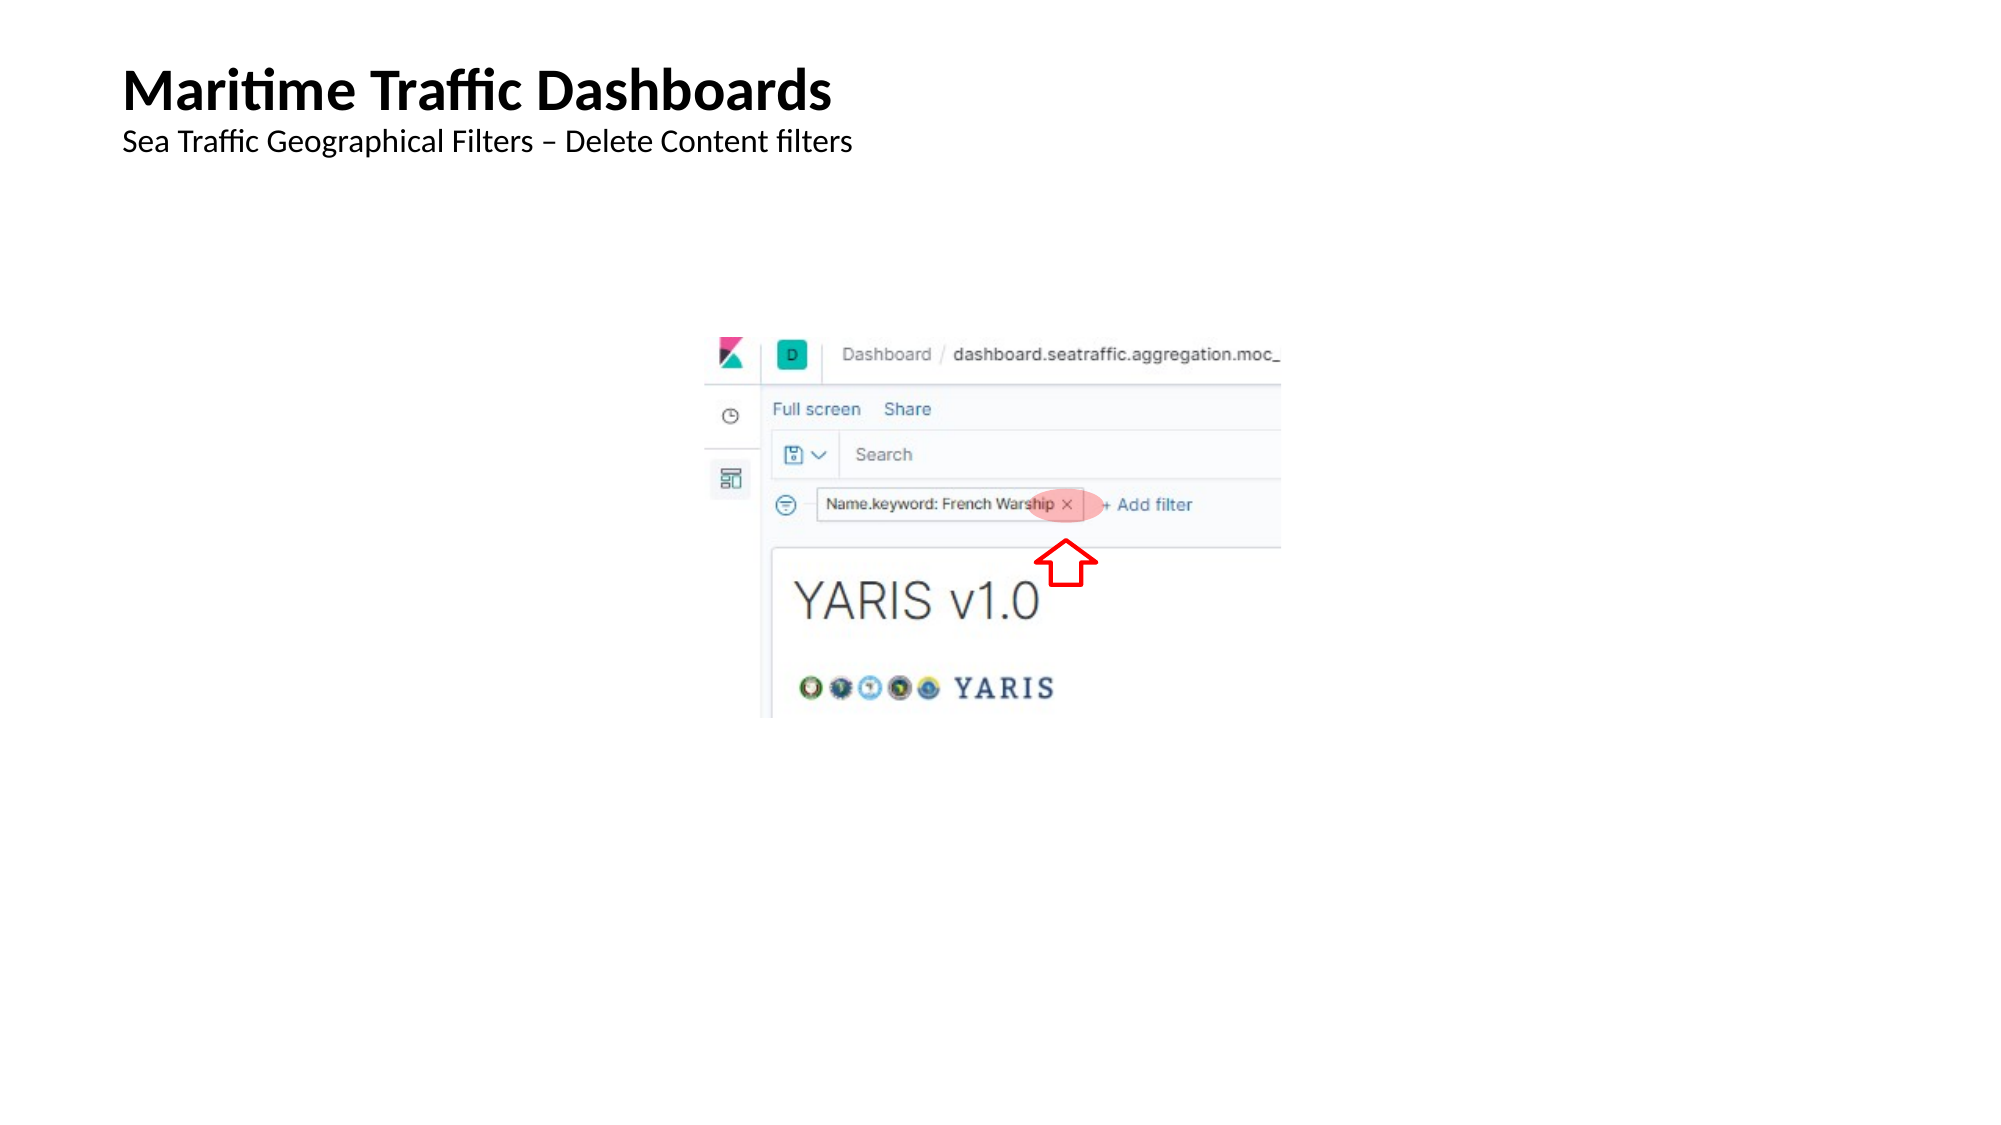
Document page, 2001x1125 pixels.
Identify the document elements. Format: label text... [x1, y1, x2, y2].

text_box [1025, 486, 1107, 525]
text_box [1033, 538, 1099, 587]
text_box [704, 337, 1282, 718]
text_box Maritime Traffic Dashboards Sea Traffic Geographical Filters – Delete Content filters [107, 0, 1833, 218]
